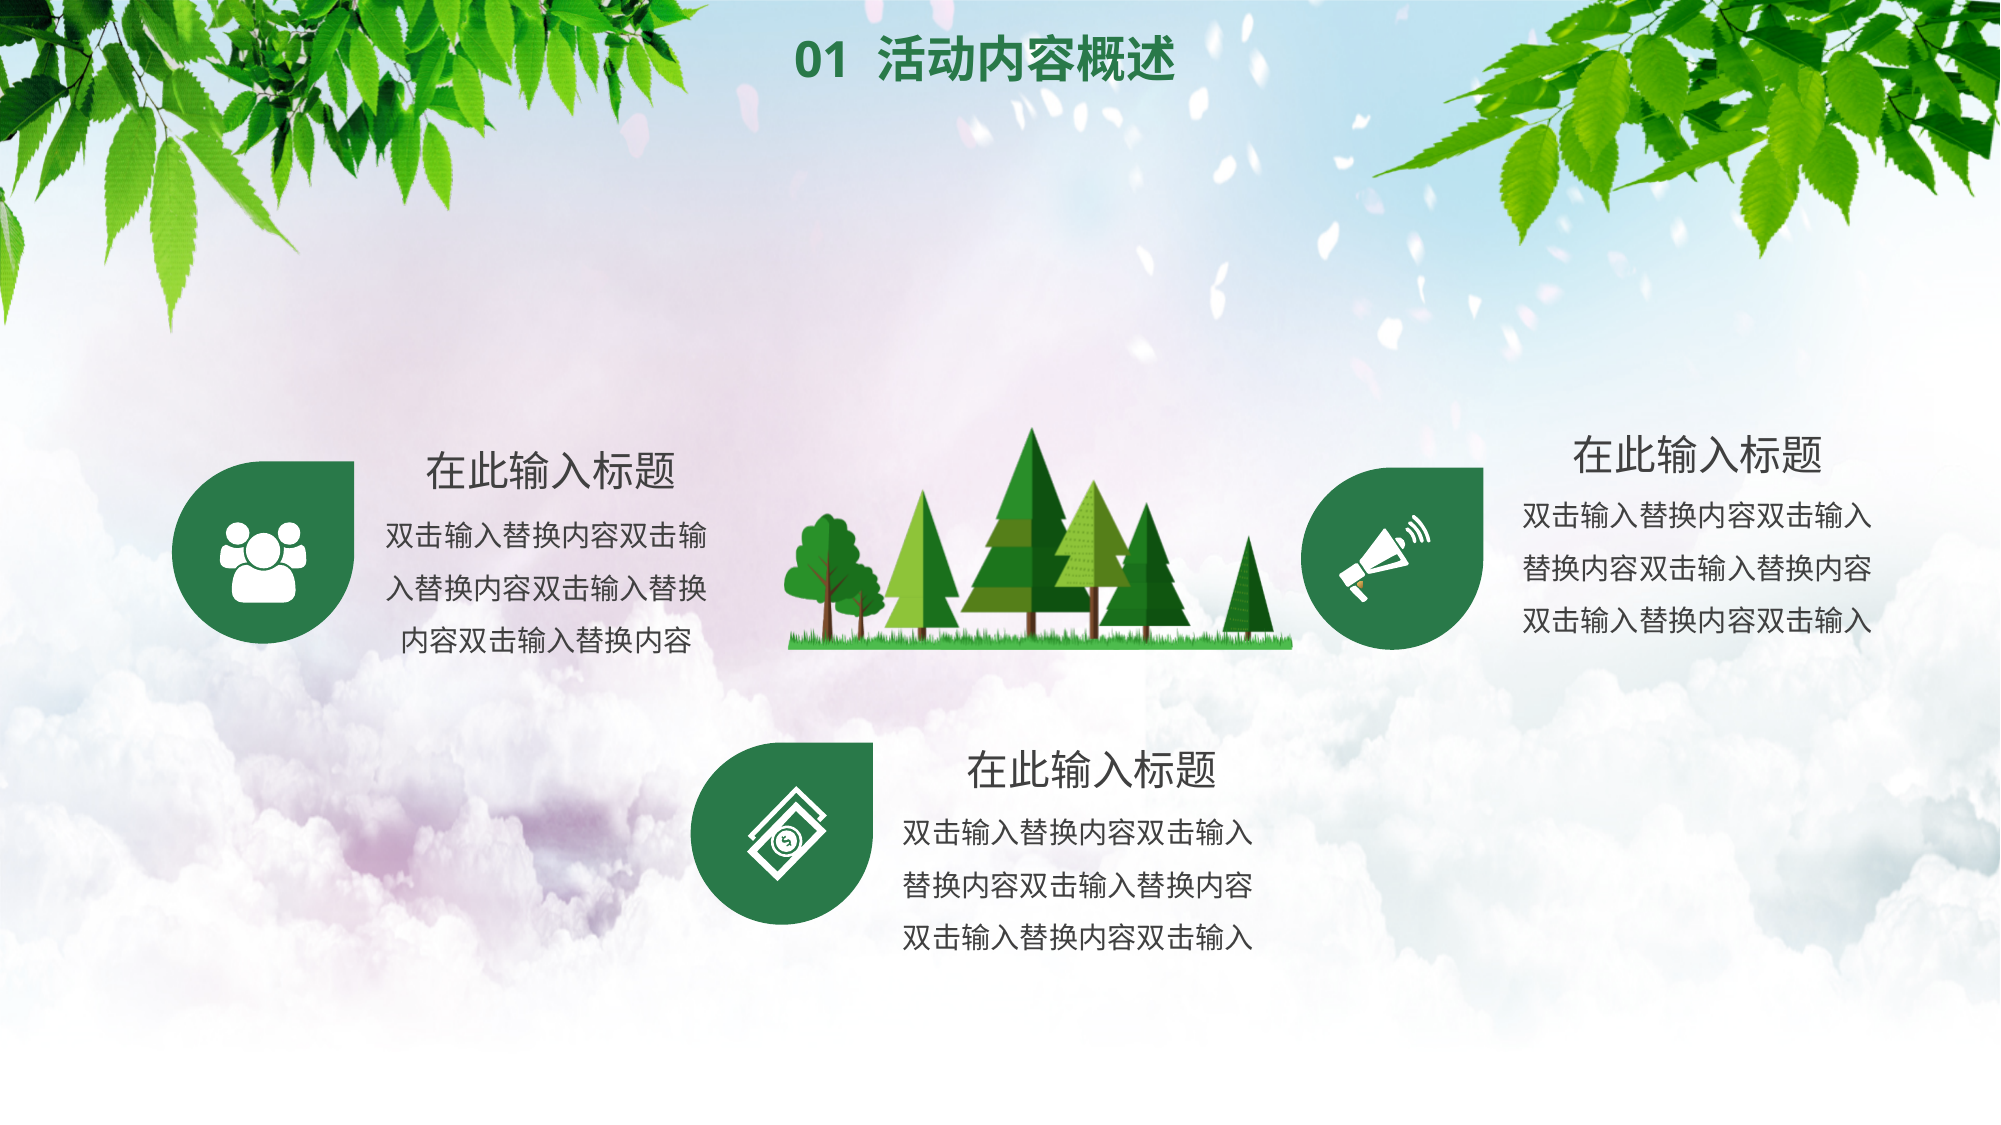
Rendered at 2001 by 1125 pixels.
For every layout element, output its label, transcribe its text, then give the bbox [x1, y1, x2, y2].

text_box [171, 461, 355, 644]
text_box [1502, 427, 1894, 617]
text_box [219, 522, 307, 603]
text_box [1339, 514, 1431, 603]
text_box 01 活动内容概述 [779, 19, 1220, 95]
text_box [875, 743, 1282, 942]
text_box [364, 444, 729, 625]
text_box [746, 786, 827, 882]
text_box [1301, 467, 1484, 650]
text_box [690, 742, 873, 925]
picture [0, 0, 2000, 1125]
